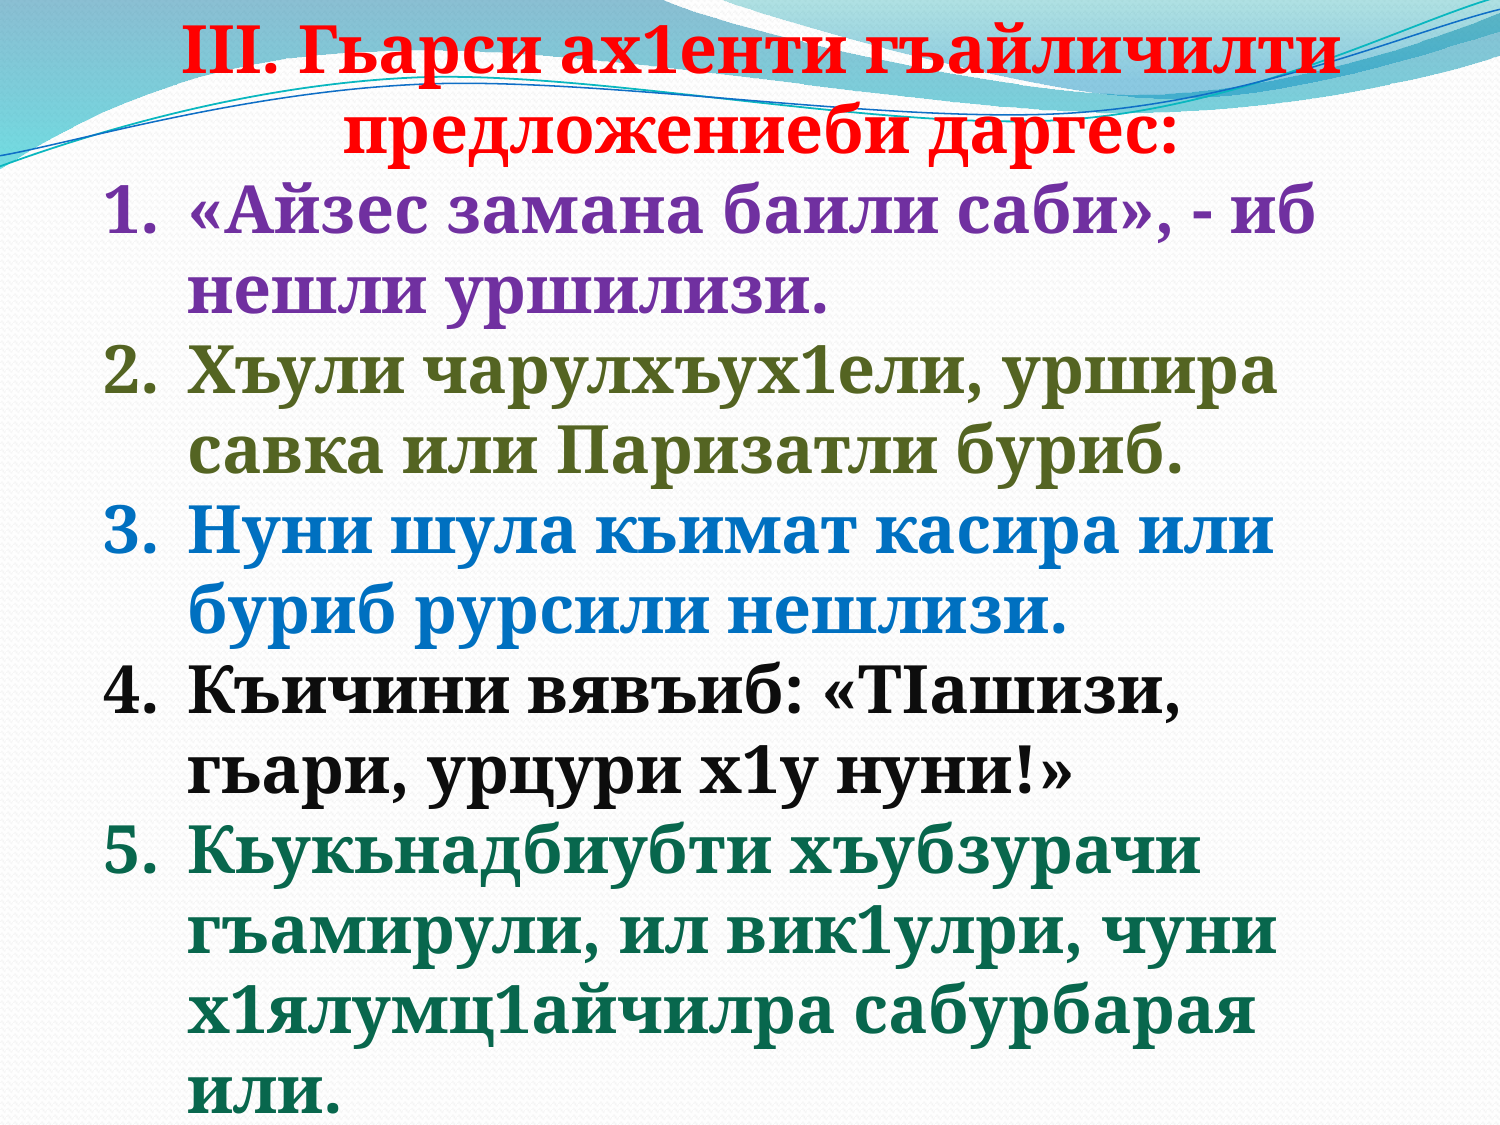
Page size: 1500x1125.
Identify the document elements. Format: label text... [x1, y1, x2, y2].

text_box III. Гьарси ах1енти гъайличилти предложениеби даргес: «Айзес замана баили саби», - иб нешли уршилизи. Хъули чарулхъух1ели, уршира савка или Паризатли буриб. Нуни шула кьимат касира или буриб рурсили нешлизи. Къичини вявъиб: «ТIашизи, гьари, урцури х1у нуни!» Кьукьнадбиубти хъубзурачи гъамирули, ил вик1улри, чуни х1ялумц1айчилра сабурбарая или. [88, 0, 1436, 1125]
